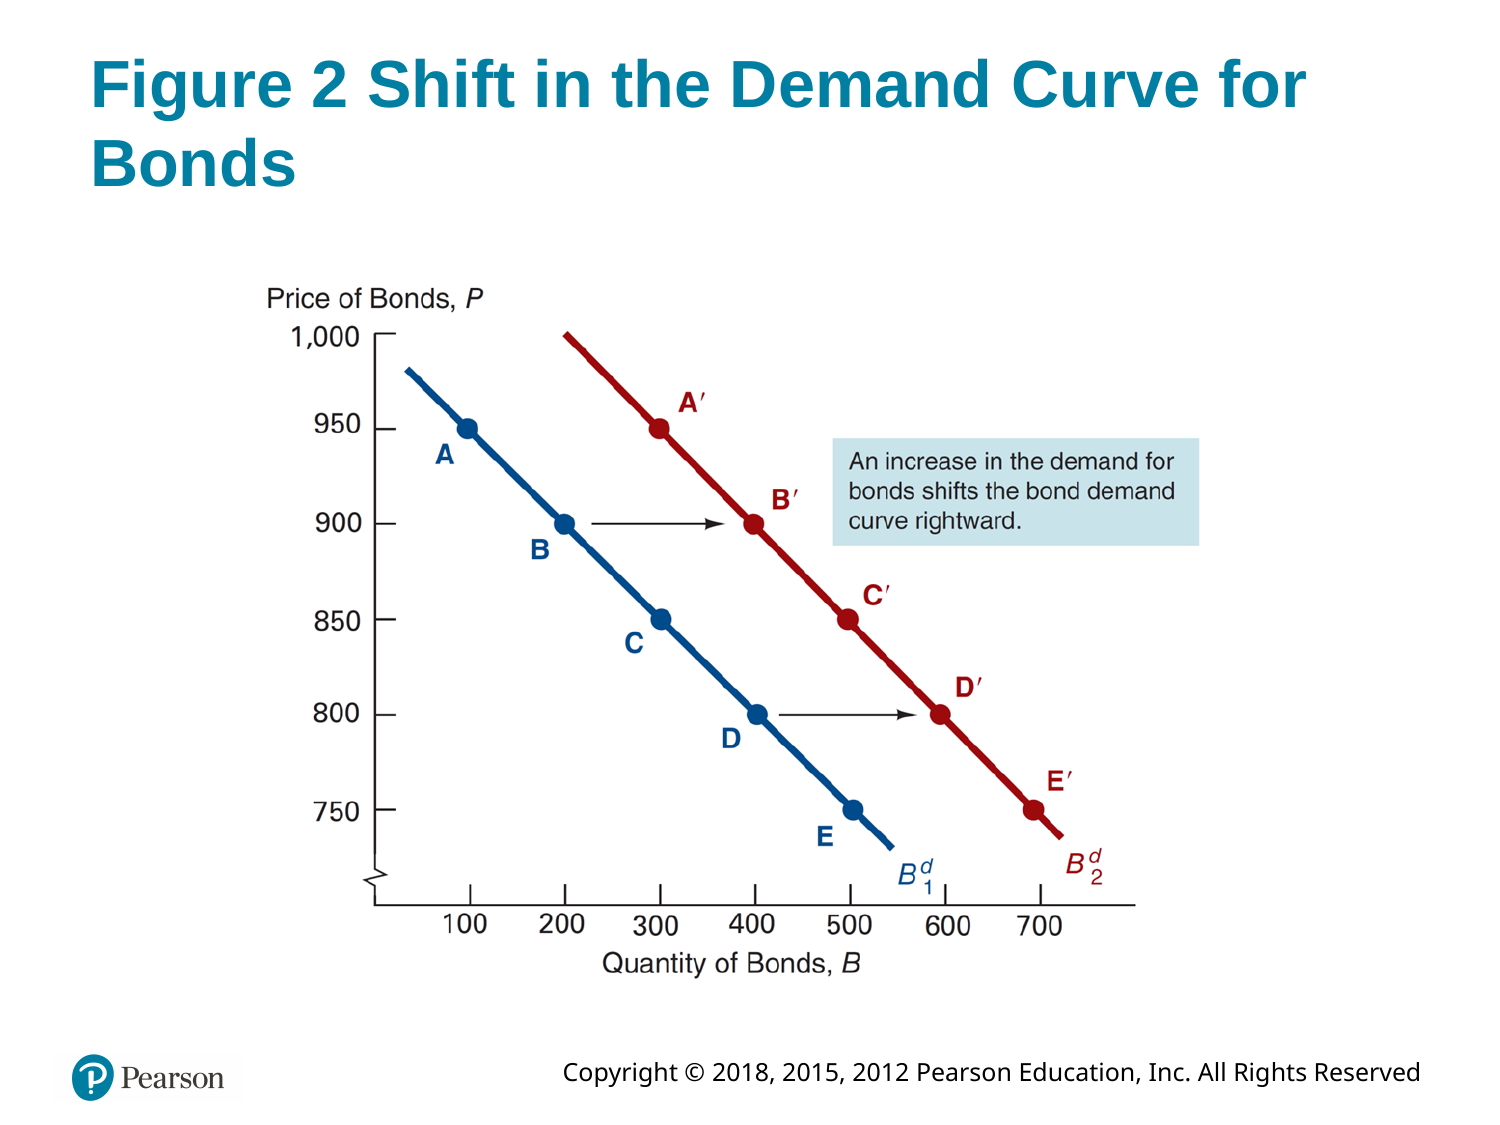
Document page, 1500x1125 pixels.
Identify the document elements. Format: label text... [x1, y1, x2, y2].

picture [51, 1053, 245, 1102]
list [258, 262, 1242, 1001]
title Figure 2 Shift in the Demand Curve for Bonds [75, 35, 1425, 216]
